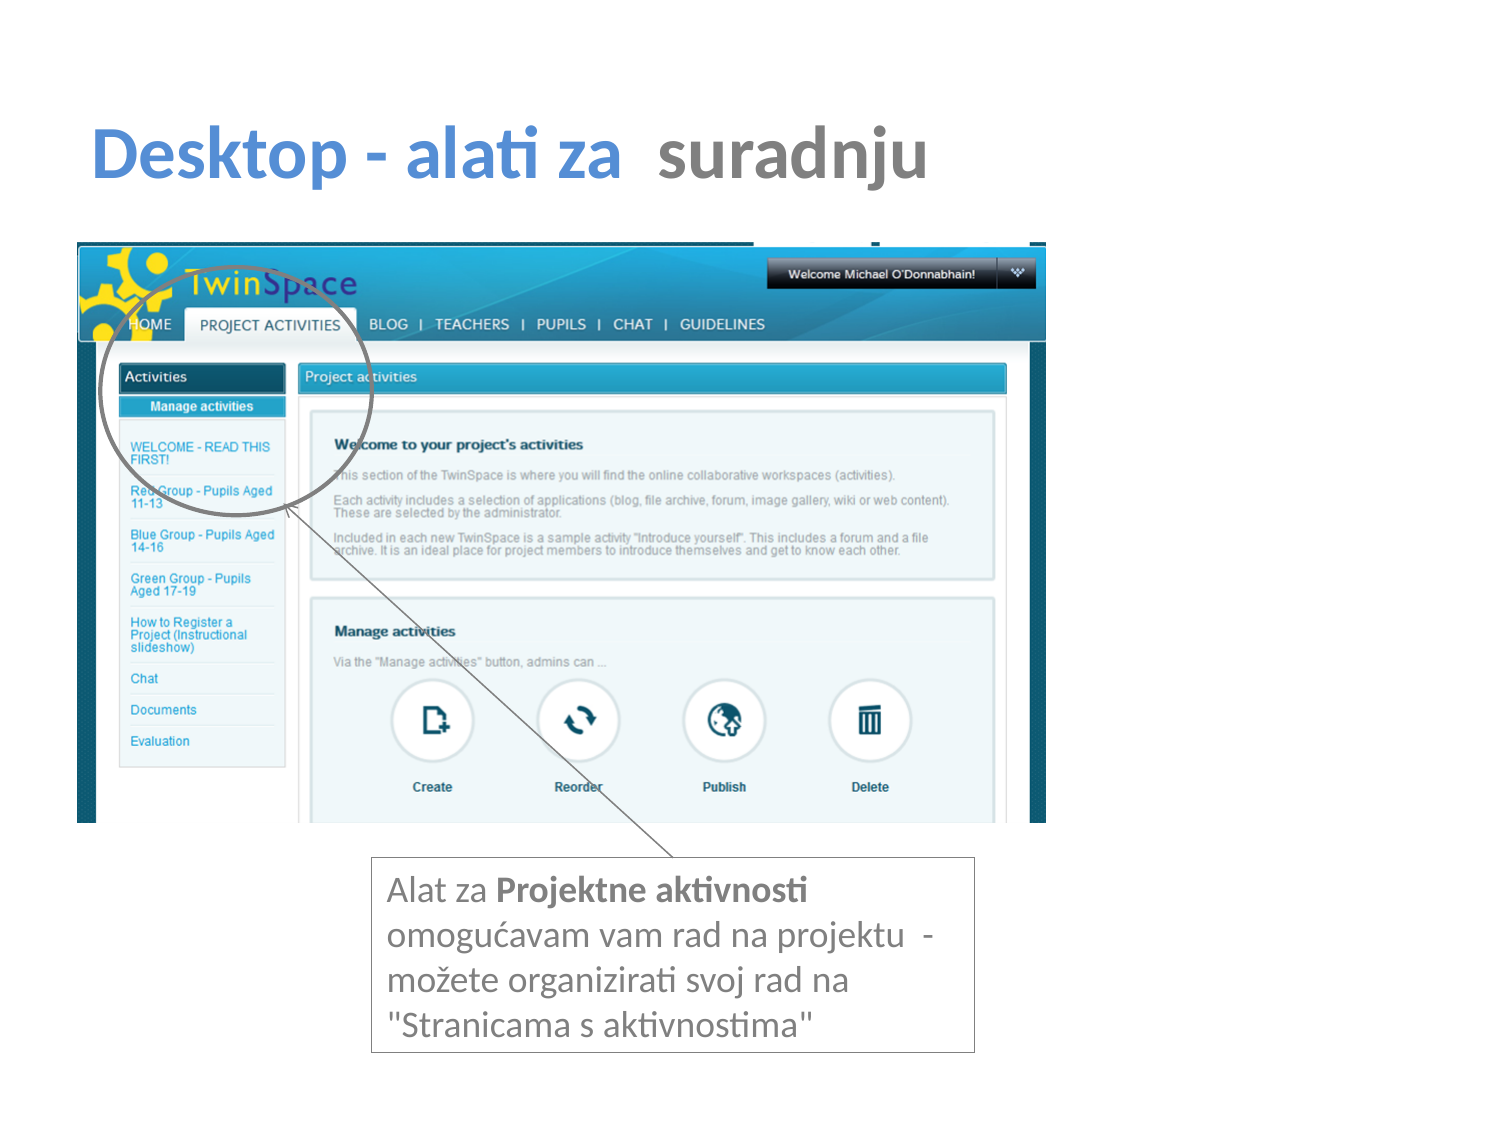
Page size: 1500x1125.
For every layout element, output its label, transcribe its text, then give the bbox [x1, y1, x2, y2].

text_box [100, 266, 975, 1055]
picture [76, 207, 1047, 825]
title Desktop - alati za suradnju [76, 54, 1436, 243]
